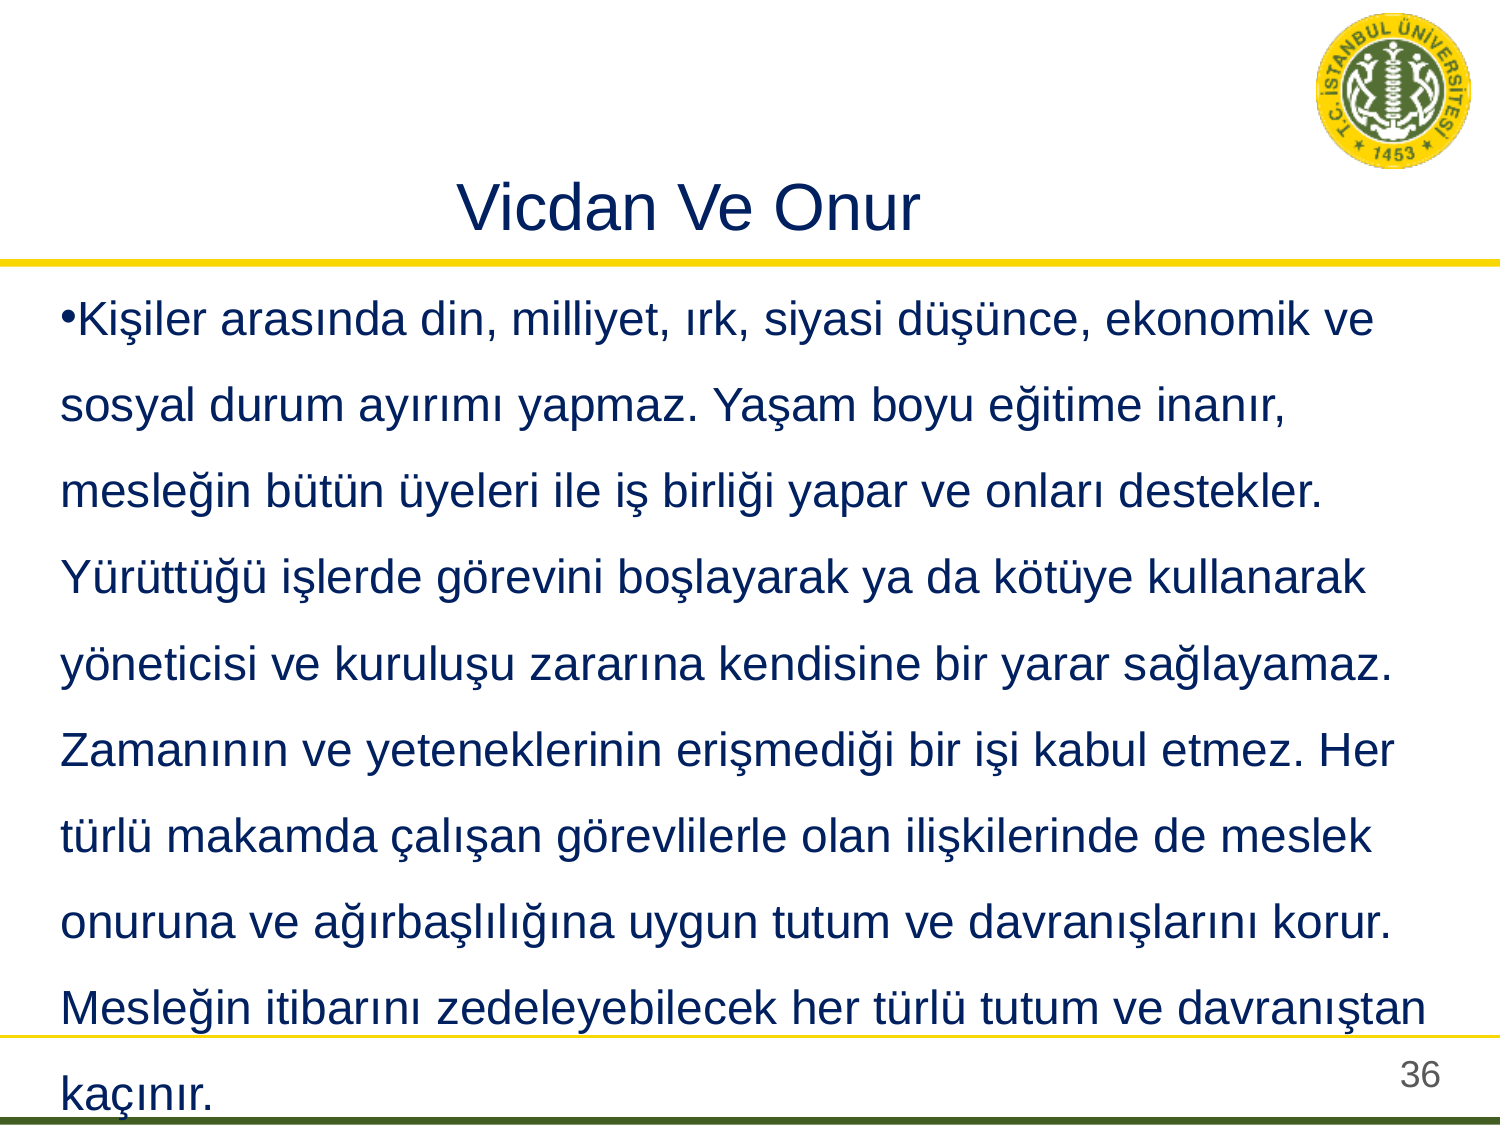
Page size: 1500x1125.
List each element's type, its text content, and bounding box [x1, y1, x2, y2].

list Kişiler arasında din, milliyet, ırk, siyasi düşünce, ekonomik ve sosyal durum ayırımı yapmaz. Yaşam boyu eğitime inanır, mesleğin bütün üyeleri ile iş birliği yapar ve onları destekler. Yürüttüğü işlerde görevini boşlayarak ya da kötüye kullanarak yöneticisi ve kuruluşu zararına kendisine bir yarar sağlayamaz. Zamanının ve yeteneklerinin erişmediği bir işi kabul etmez. Her türlü makamda çalışan görevlilerle olan ilişkilerinde de meslek onuruna ve ağırbaşlılığına uygun tutum ve davranışlarını korur. Mesleğin itibarını zedeleyebilecek her türlü tutum ve davranıştan kaçınır. [45, 251, 1478, 970]
picture [1316, 13, 1471, 169]
slide_number 35 [1384, 1042, 1500, 1103]
title Vicdan Ve Onur [63, 155, 1315, 251]
